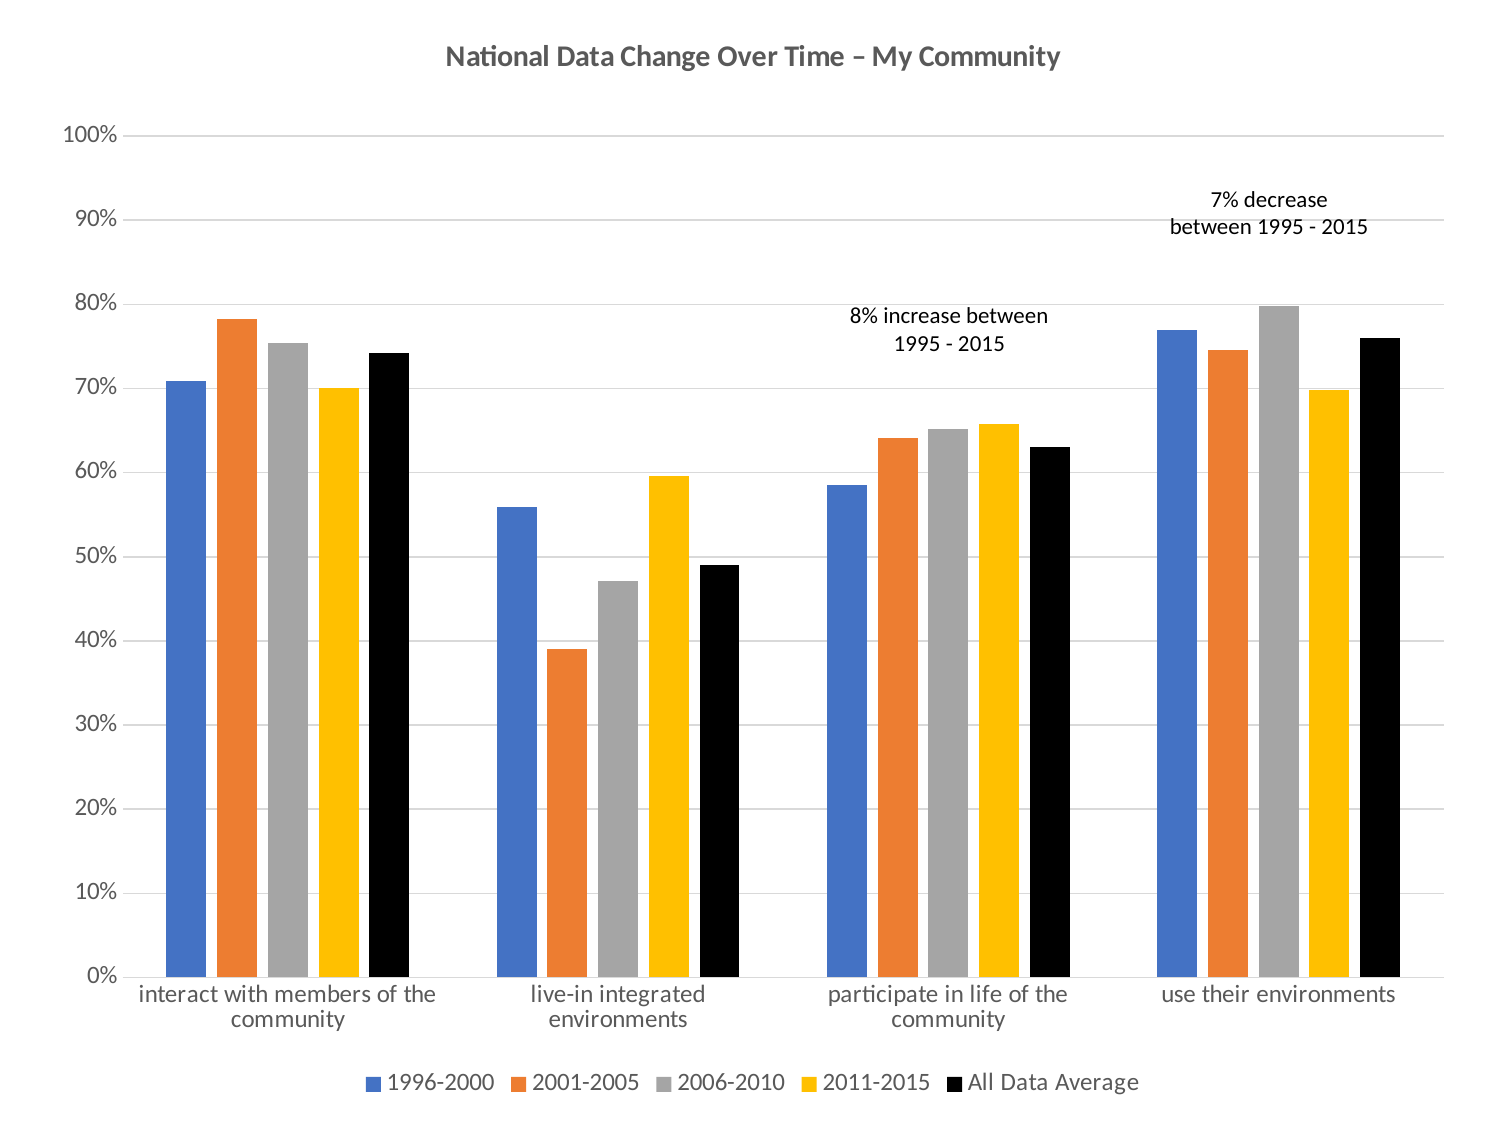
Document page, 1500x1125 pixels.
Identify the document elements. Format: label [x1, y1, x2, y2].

chart [33, 24, 1473, 1103]
